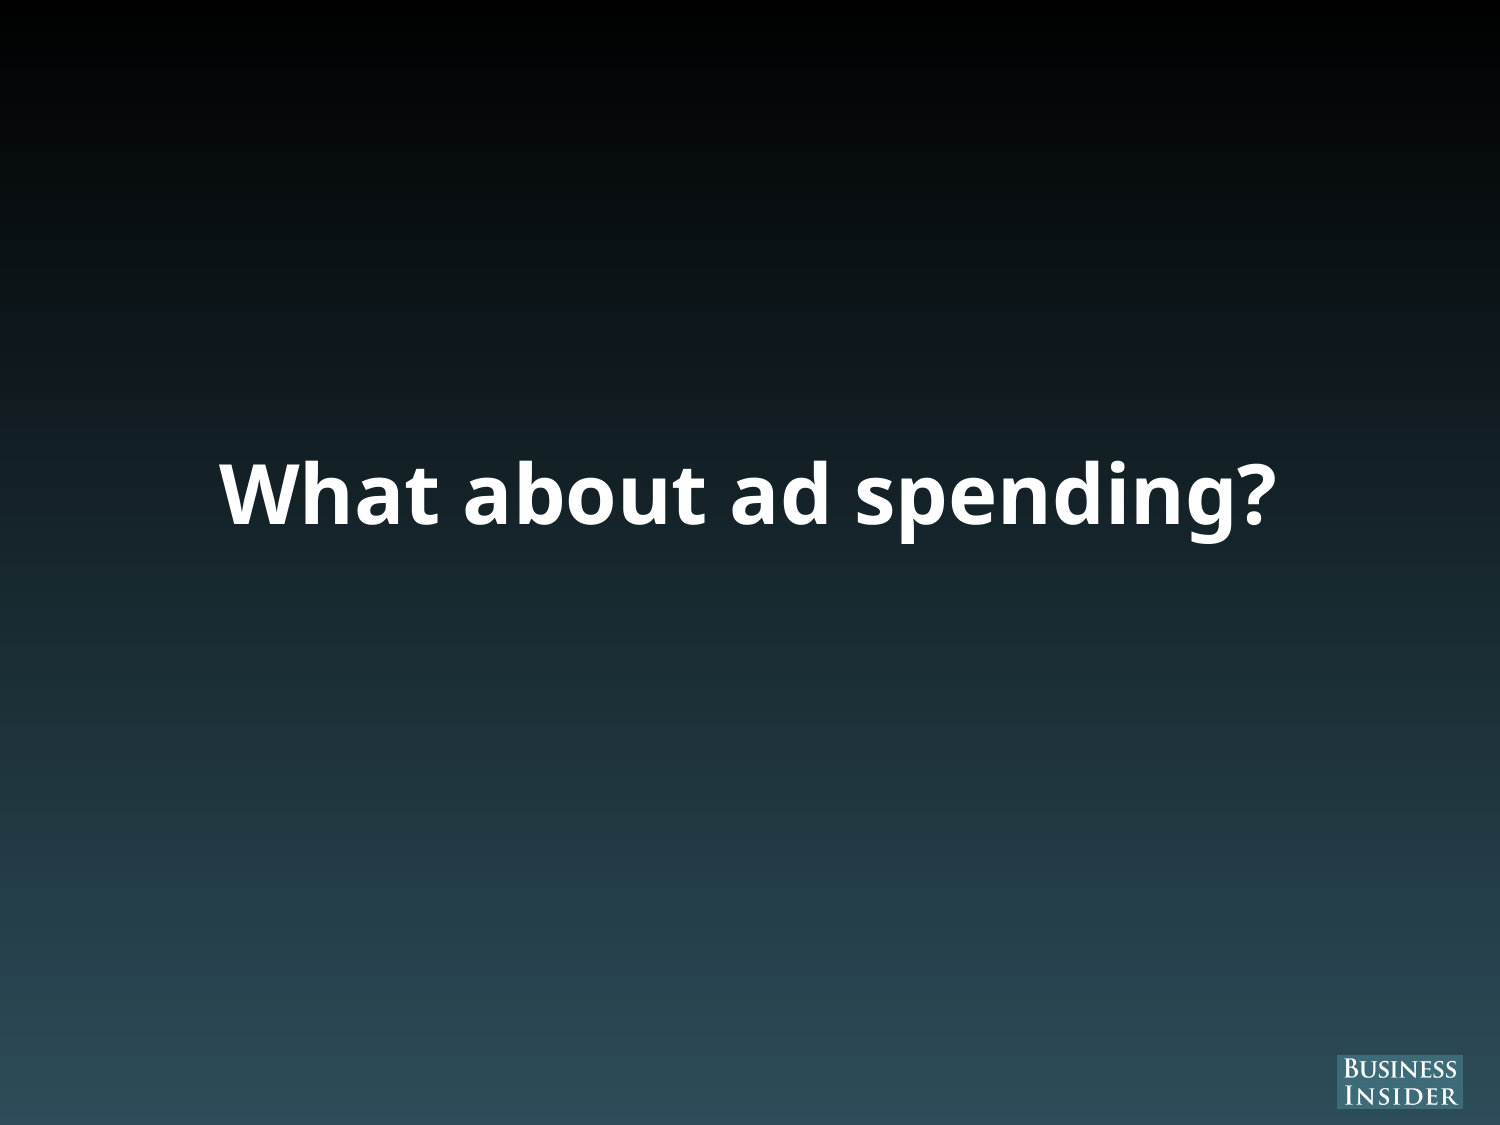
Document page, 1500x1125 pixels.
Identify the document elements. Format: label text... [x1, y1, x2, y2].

picture [1337, 1055, 1463, 1109]
title What about ad spending? [9, 392, 1489, 549]
